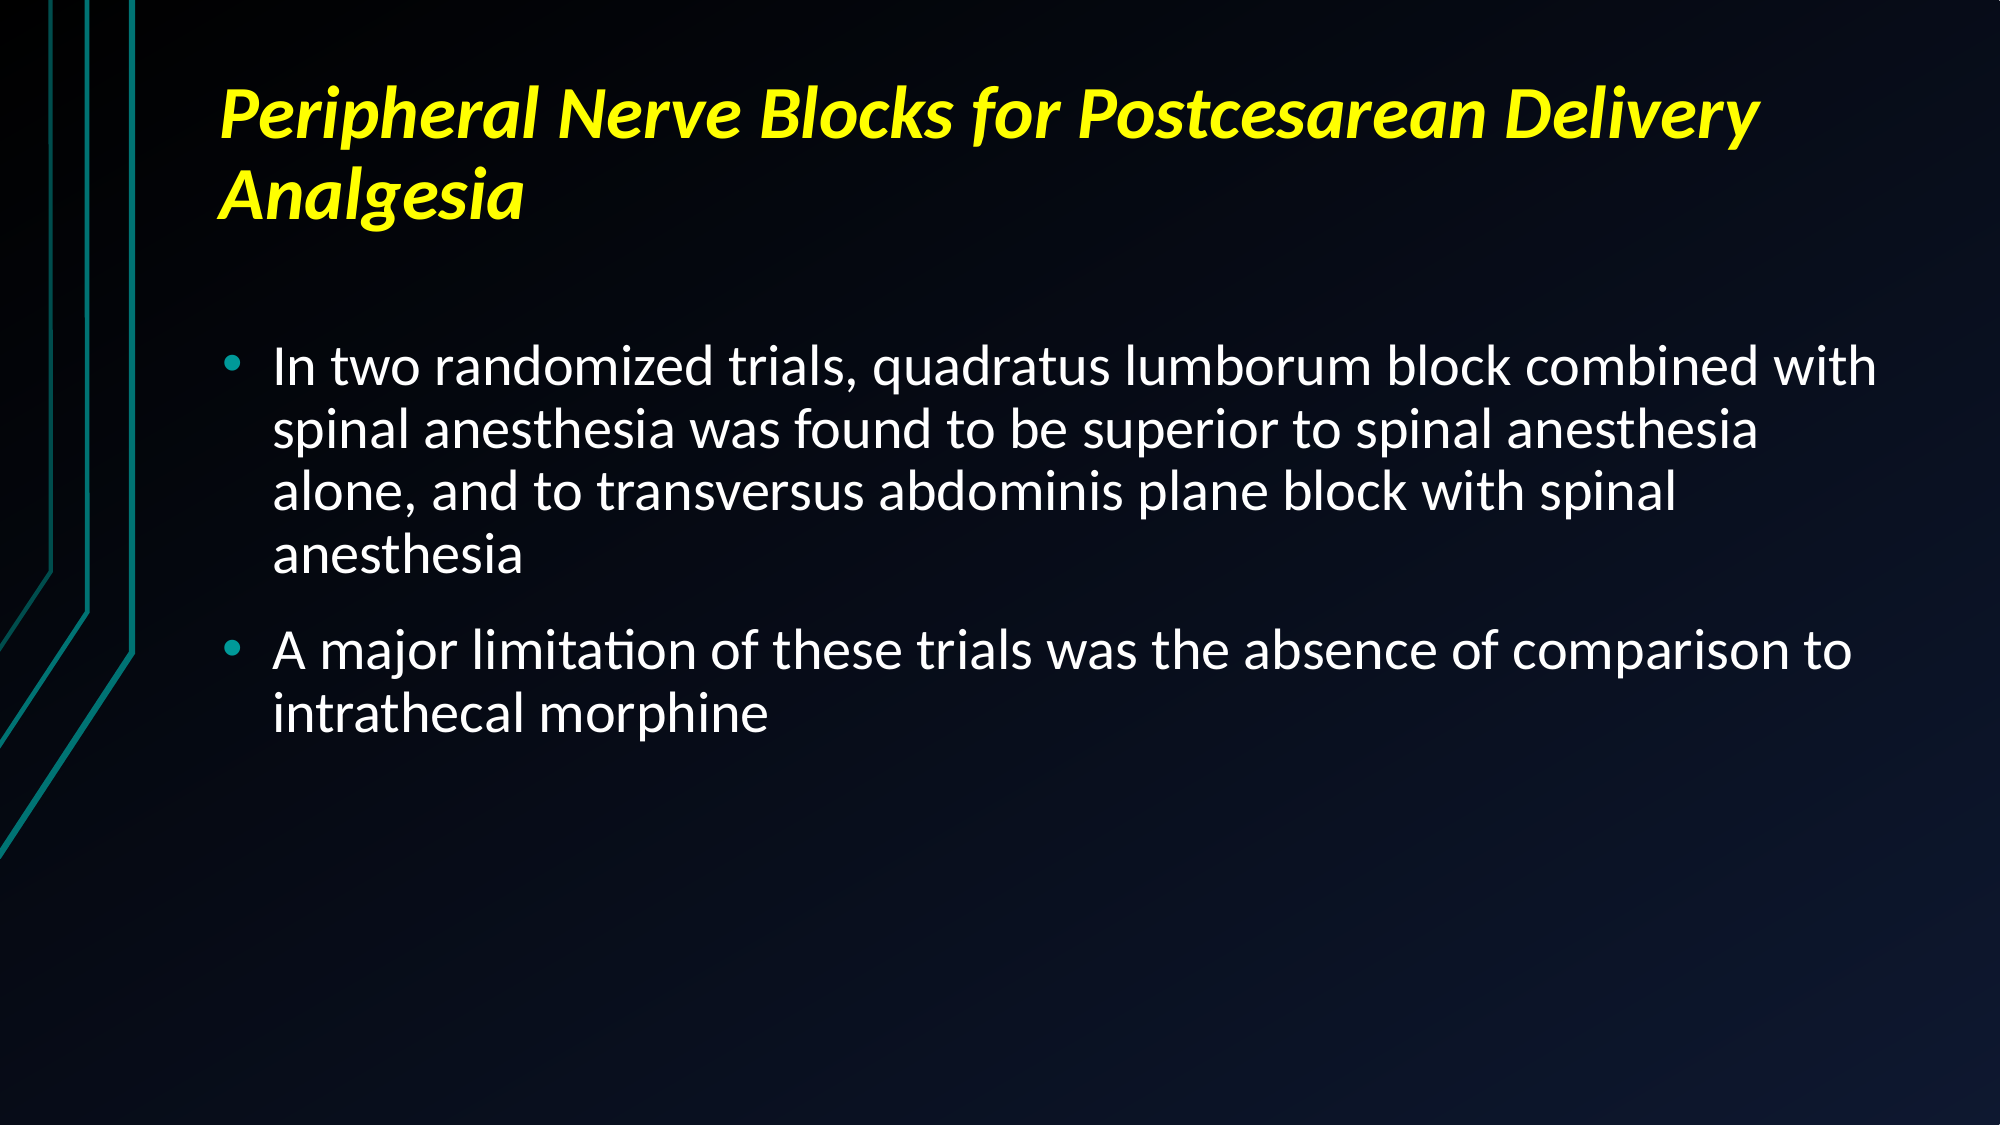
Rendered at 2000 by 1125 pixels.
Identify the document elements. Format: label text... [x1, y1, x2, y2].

list In two randomized trials, quadratus lumborum block combined with spinal anesthesia was found to be superior to spinal anesthesia alone, and to transversus abdominis plane block with spinal anesthesia A major limitation of these trials was the absence of comparison to intrathecal morphine [201, 324, 1902, 1057]
title Peripheral Nerve Blocks for Postcesarean Delivery Analgesia [199, 45, 1900, 246]
